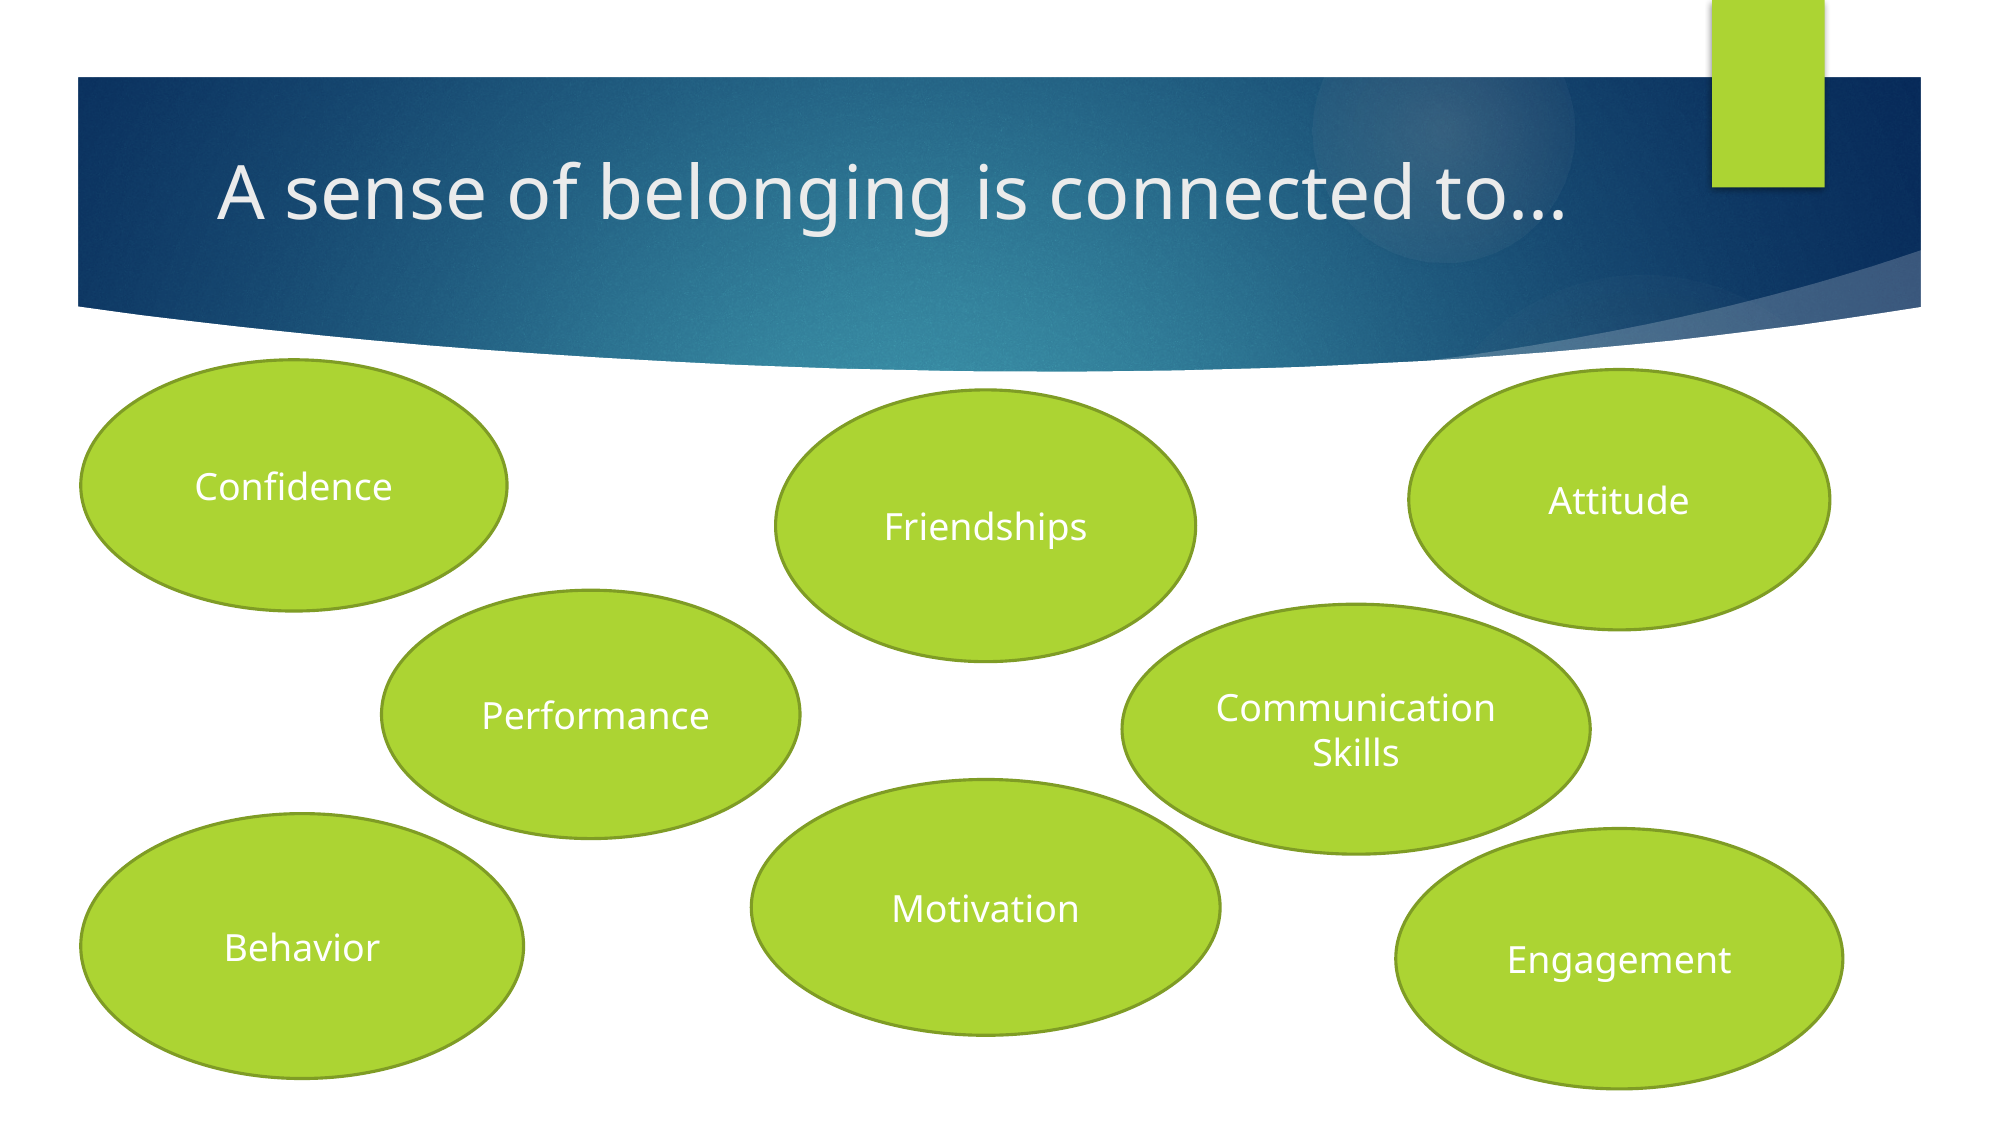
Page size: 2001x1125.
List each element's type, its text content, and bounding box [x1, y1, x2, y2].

text_box Engagement [1394, 826, 1845, 1091]
text_box Friendships [774, 388, 1198, 664]
text_box Motivation [749, 777, 1222, 1037]
text_box Behavior [79, 812, 526, 1081]
text_box Attitude [1407, 367, 1832, 632]
text_box Confidence [79, 358, 509, 613]
text_box Performance [379, 588, 802, 841]
title A sense of belonging is connected to... [182, 129, 2000, 256]
text_box Communication Skills [1120, 602, 1592, 856]
